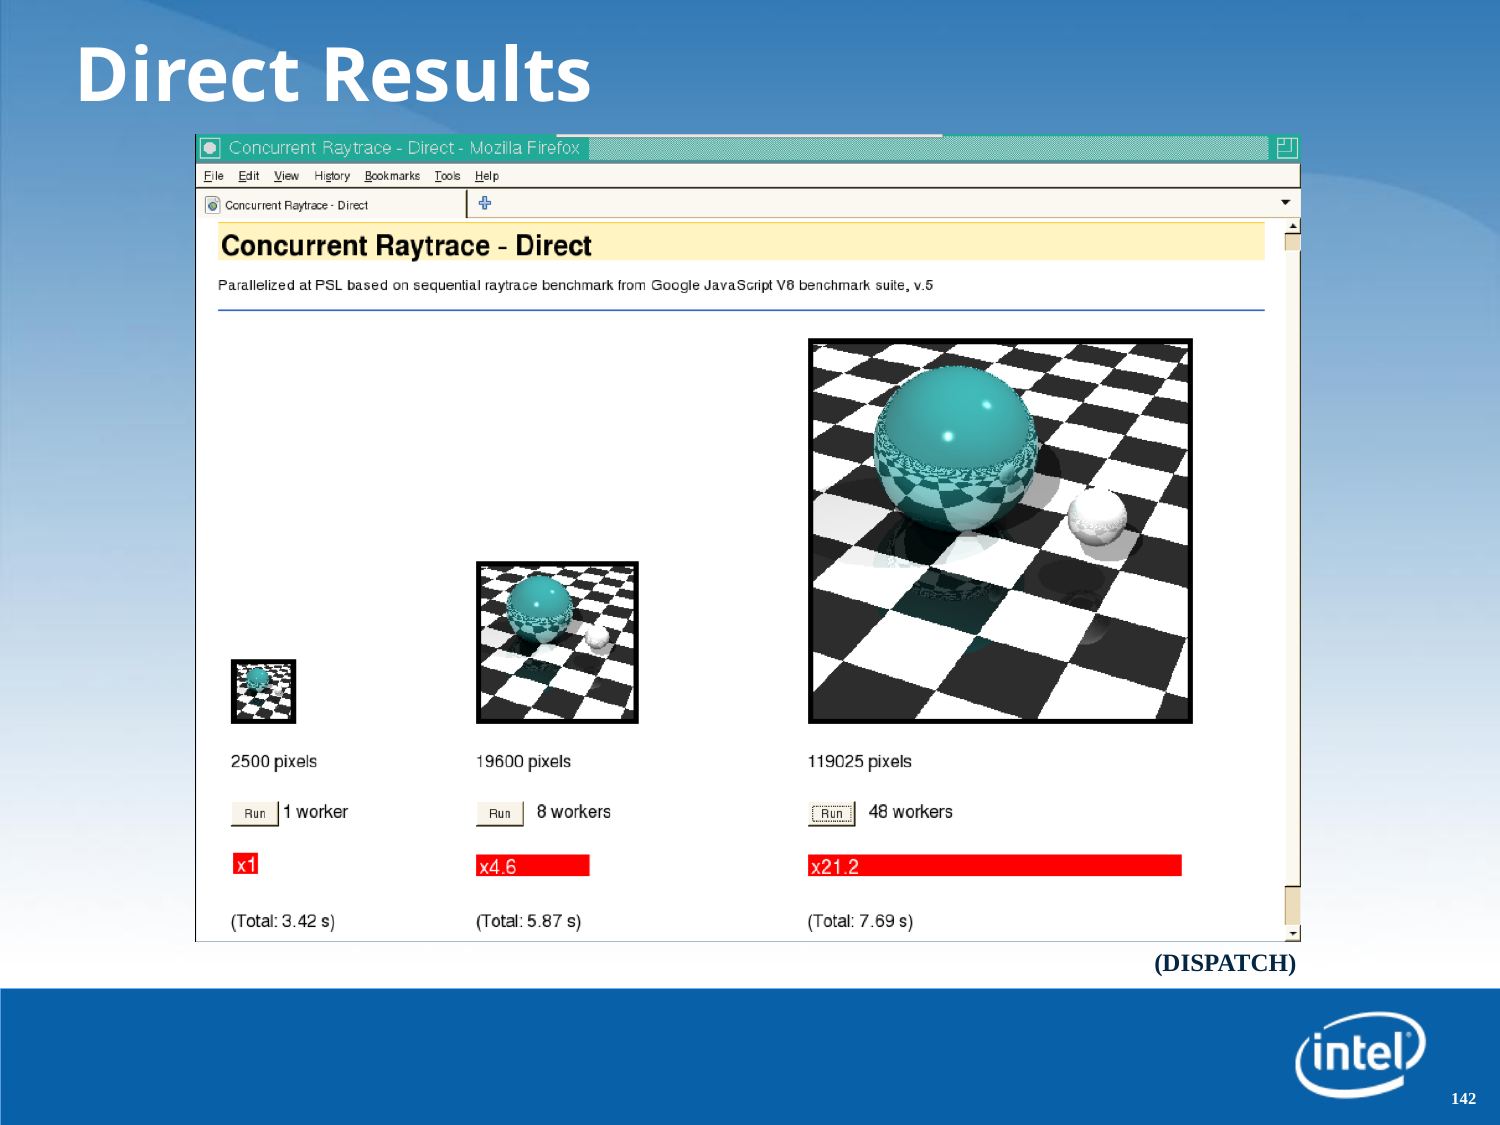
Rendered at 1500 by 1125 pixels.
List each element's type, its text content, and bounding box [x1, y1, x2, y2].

picture [0, 0, 1500, 988]
title Direct Results [74, 25, 1427, 173]
text_box (DISPATCH) [1139, 939, 1432, 985]
slide_number 142 [1429, 1091, 1499, 1125]
picture [1294, 1011, 1428, 1101]
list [194, 134, 1301, 942]
